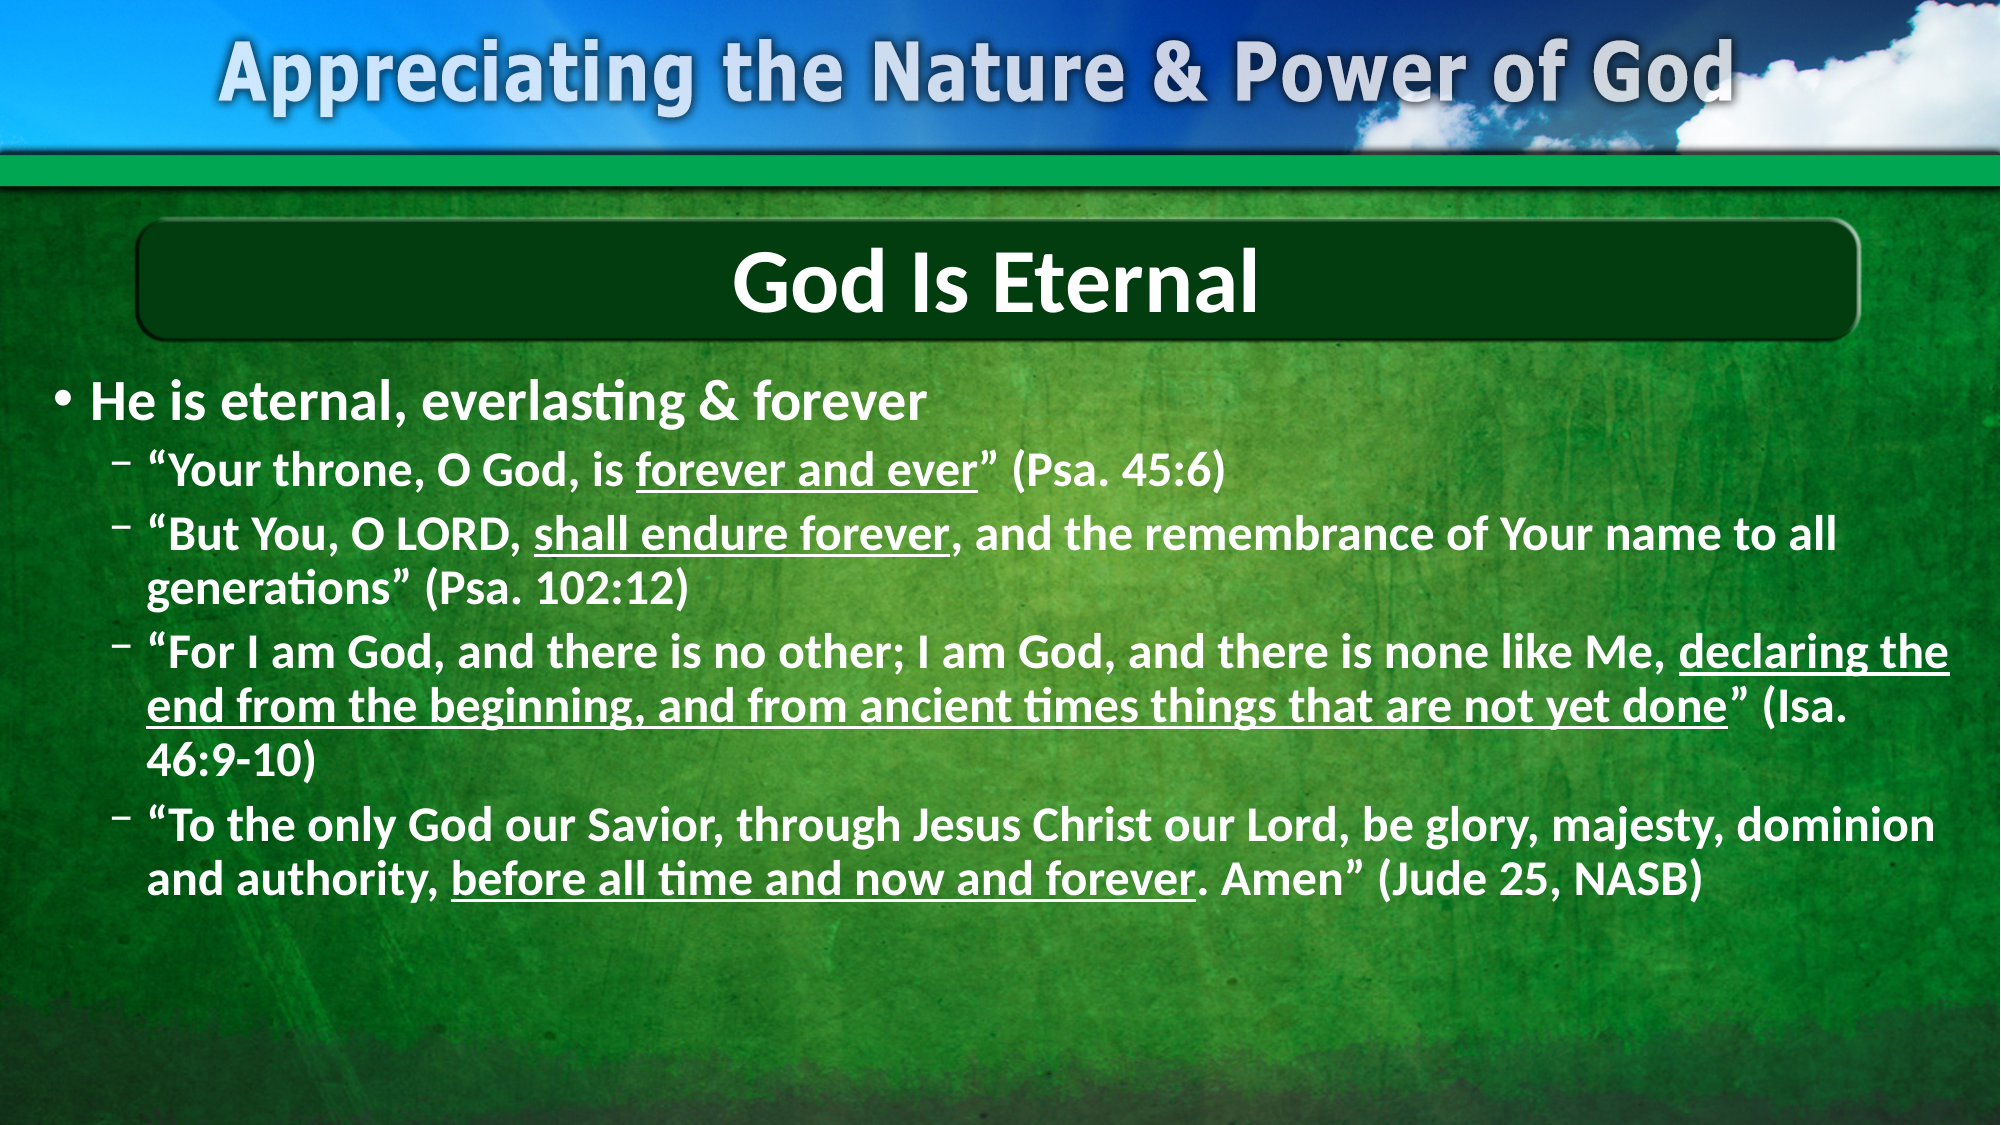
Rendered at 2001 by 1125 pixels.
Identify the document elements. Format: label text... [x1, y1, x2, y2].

list He is eternal, everlasting & forever “Your throne, O God, is forever and ever” (Psa. 45:6) “But You, O LORD, shall endure forever, and the remembrance of Your name to all generations” (Psa. 102:12) “For I am God, and there is no other; I am God, and there is none like Me, declaring the end from the beginning, and from ancient times things that are not yet done” (Isa. 46:9-10) “To the only God our Savior, through Jesus Christ our Lord, be glory, majesty, dominion and authority, before all time and now and forever. Amen” (Jude 25, NASB) [37, 362, 1978, 1125]
picture [0, 0, 2000, 1125]
title God Is Eternal [133, 222, 1860, 344]
